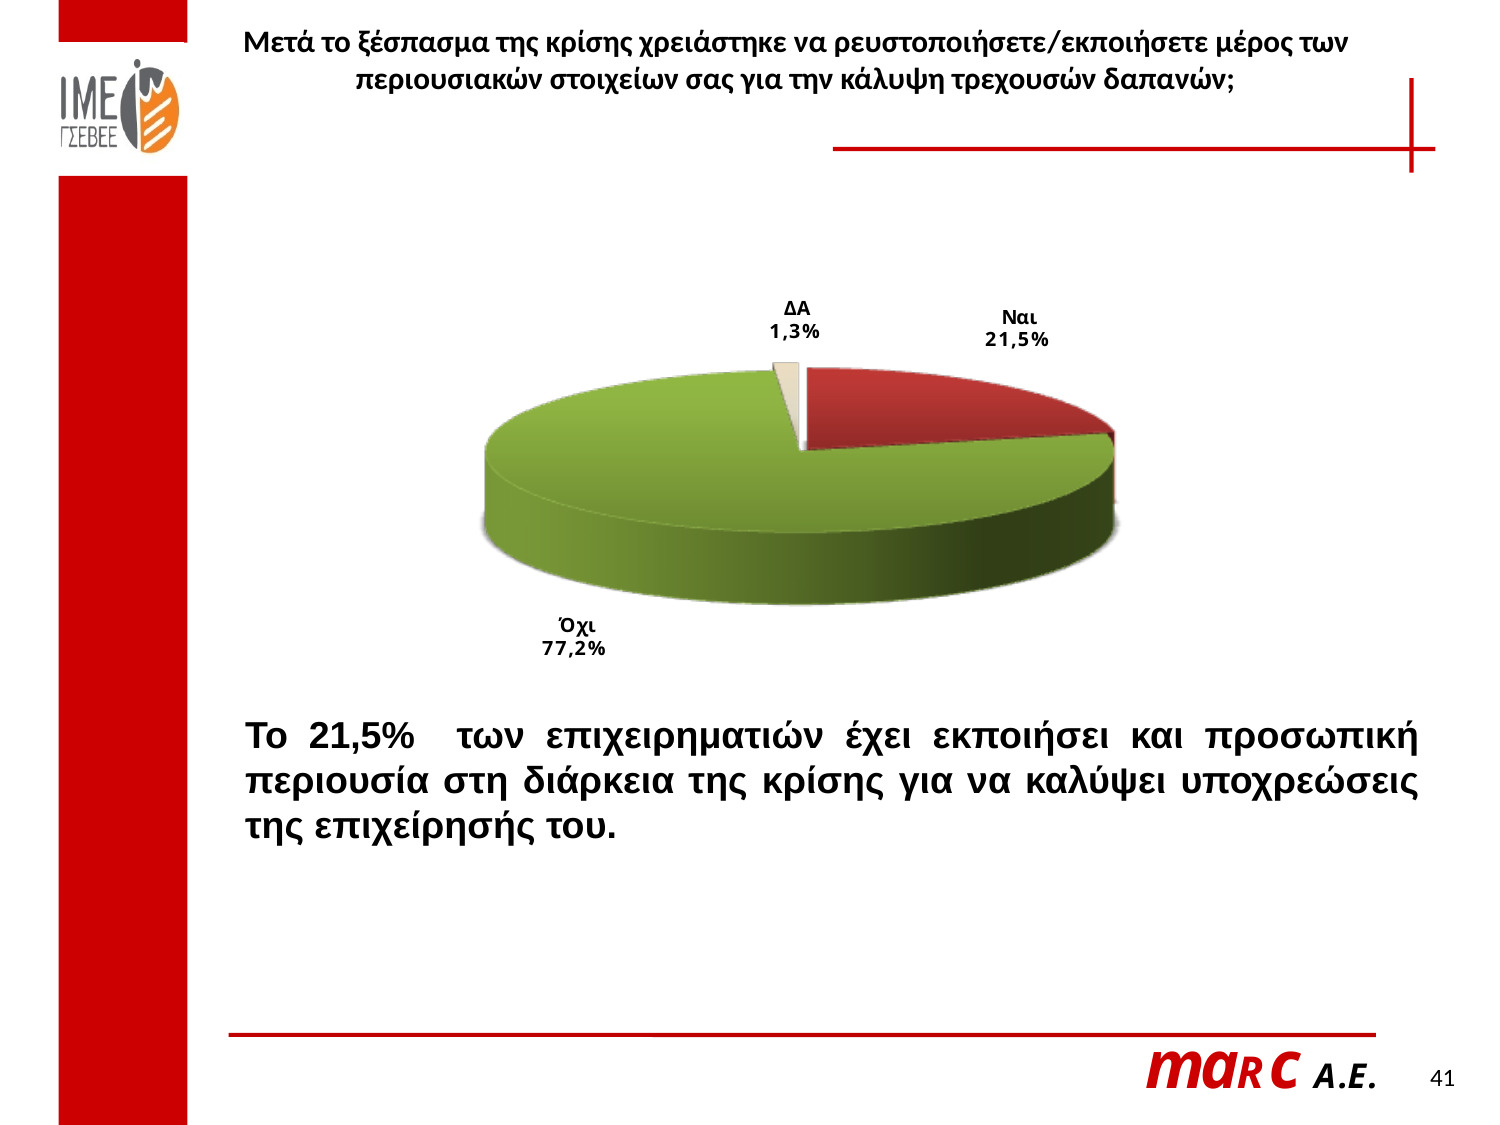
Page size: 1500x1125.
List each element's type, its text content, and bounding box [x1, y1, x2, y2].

text_box Το 21,5% των επιχειρηματιών έχει εκποιήσει και προσωπική περιουσία στη διάρκεια της κρίσης για να καλύψει υποχρεώσεις της επιχείρησής του. [230, 704, 1435, 854]
slide_number 41 [1120, 1023, 1471, 1100]
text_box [383, 255, 1221, 727]
picture [53, 42, 184, 175]
title Μετά το ξέσπασμα της κρίσης χρειάστηκε να ρευστοποιήσετε/εκποιήσετε μέρος των περιουσιακών στοιχείων σας για την κάλυψη τρεχουσών δαπανών; [187, 13, 1406, 91]
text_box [832, 77, 1436, 173]
